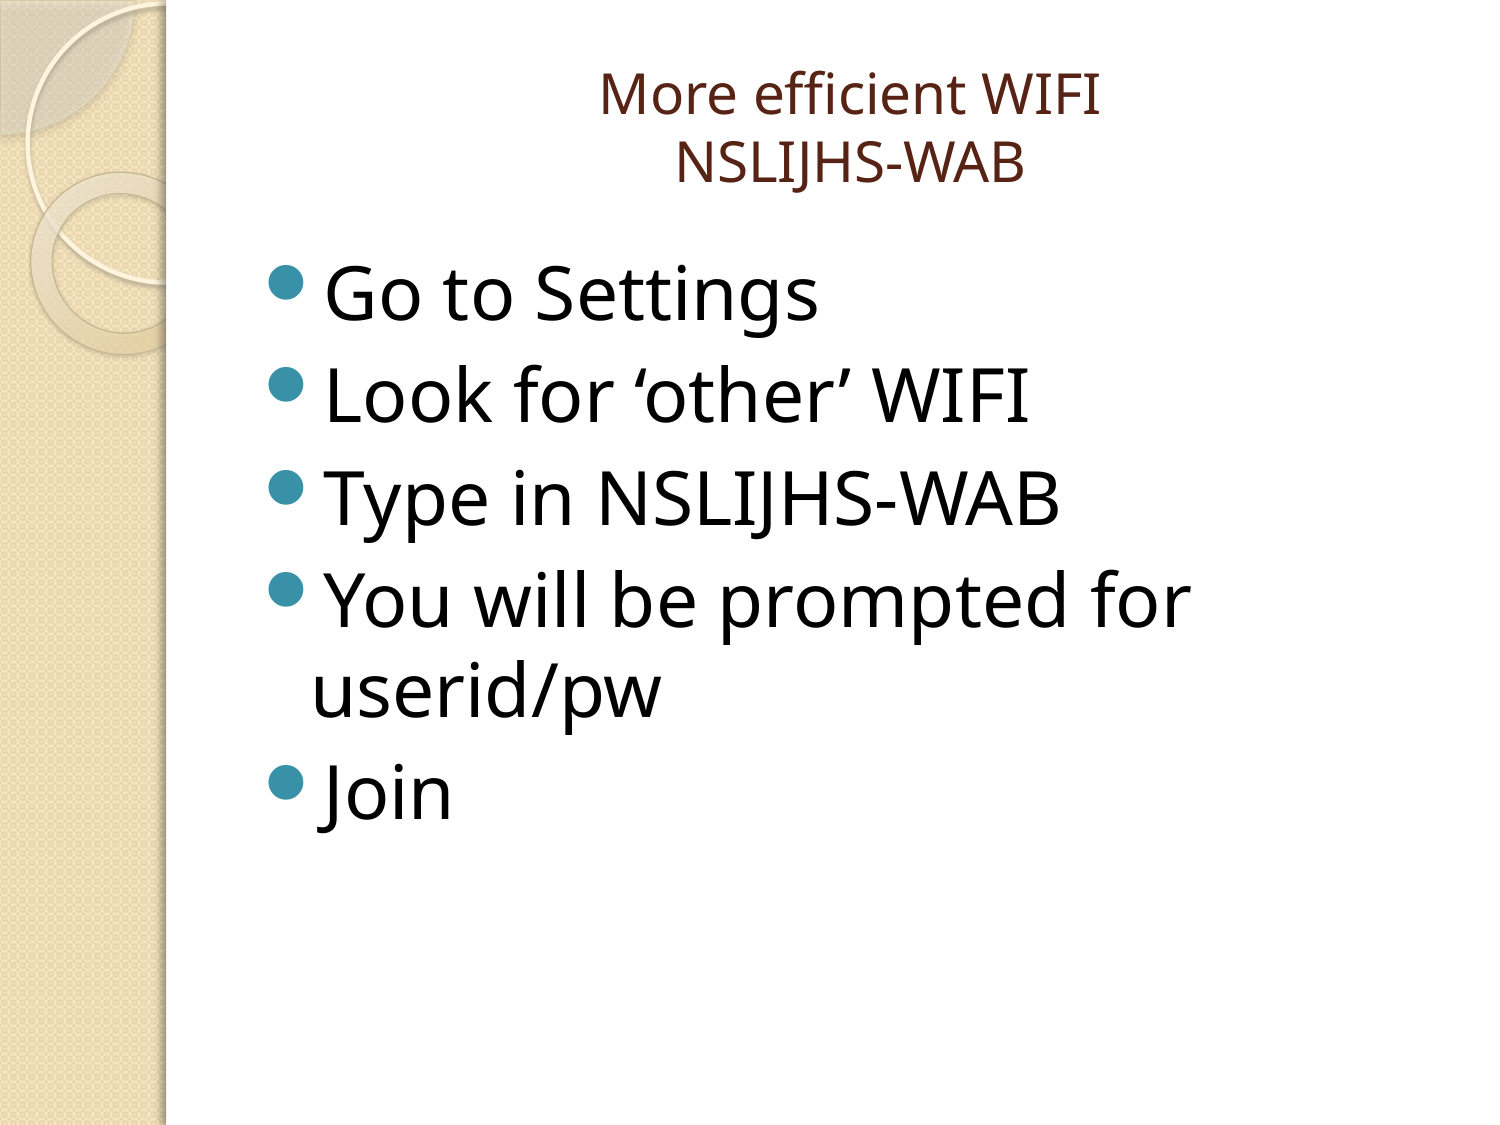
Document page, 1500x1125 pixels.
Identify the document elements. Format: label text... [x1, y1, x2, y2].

list Go to Settings Look for ‘other’ WIFI Type in NSLIJHS-WAB You will be prompted for userid/pw Join [235, 237, 1466, 1025]
title More efficient WIFI NSLIJHS-WAB [235, 50, 1466, 237]
